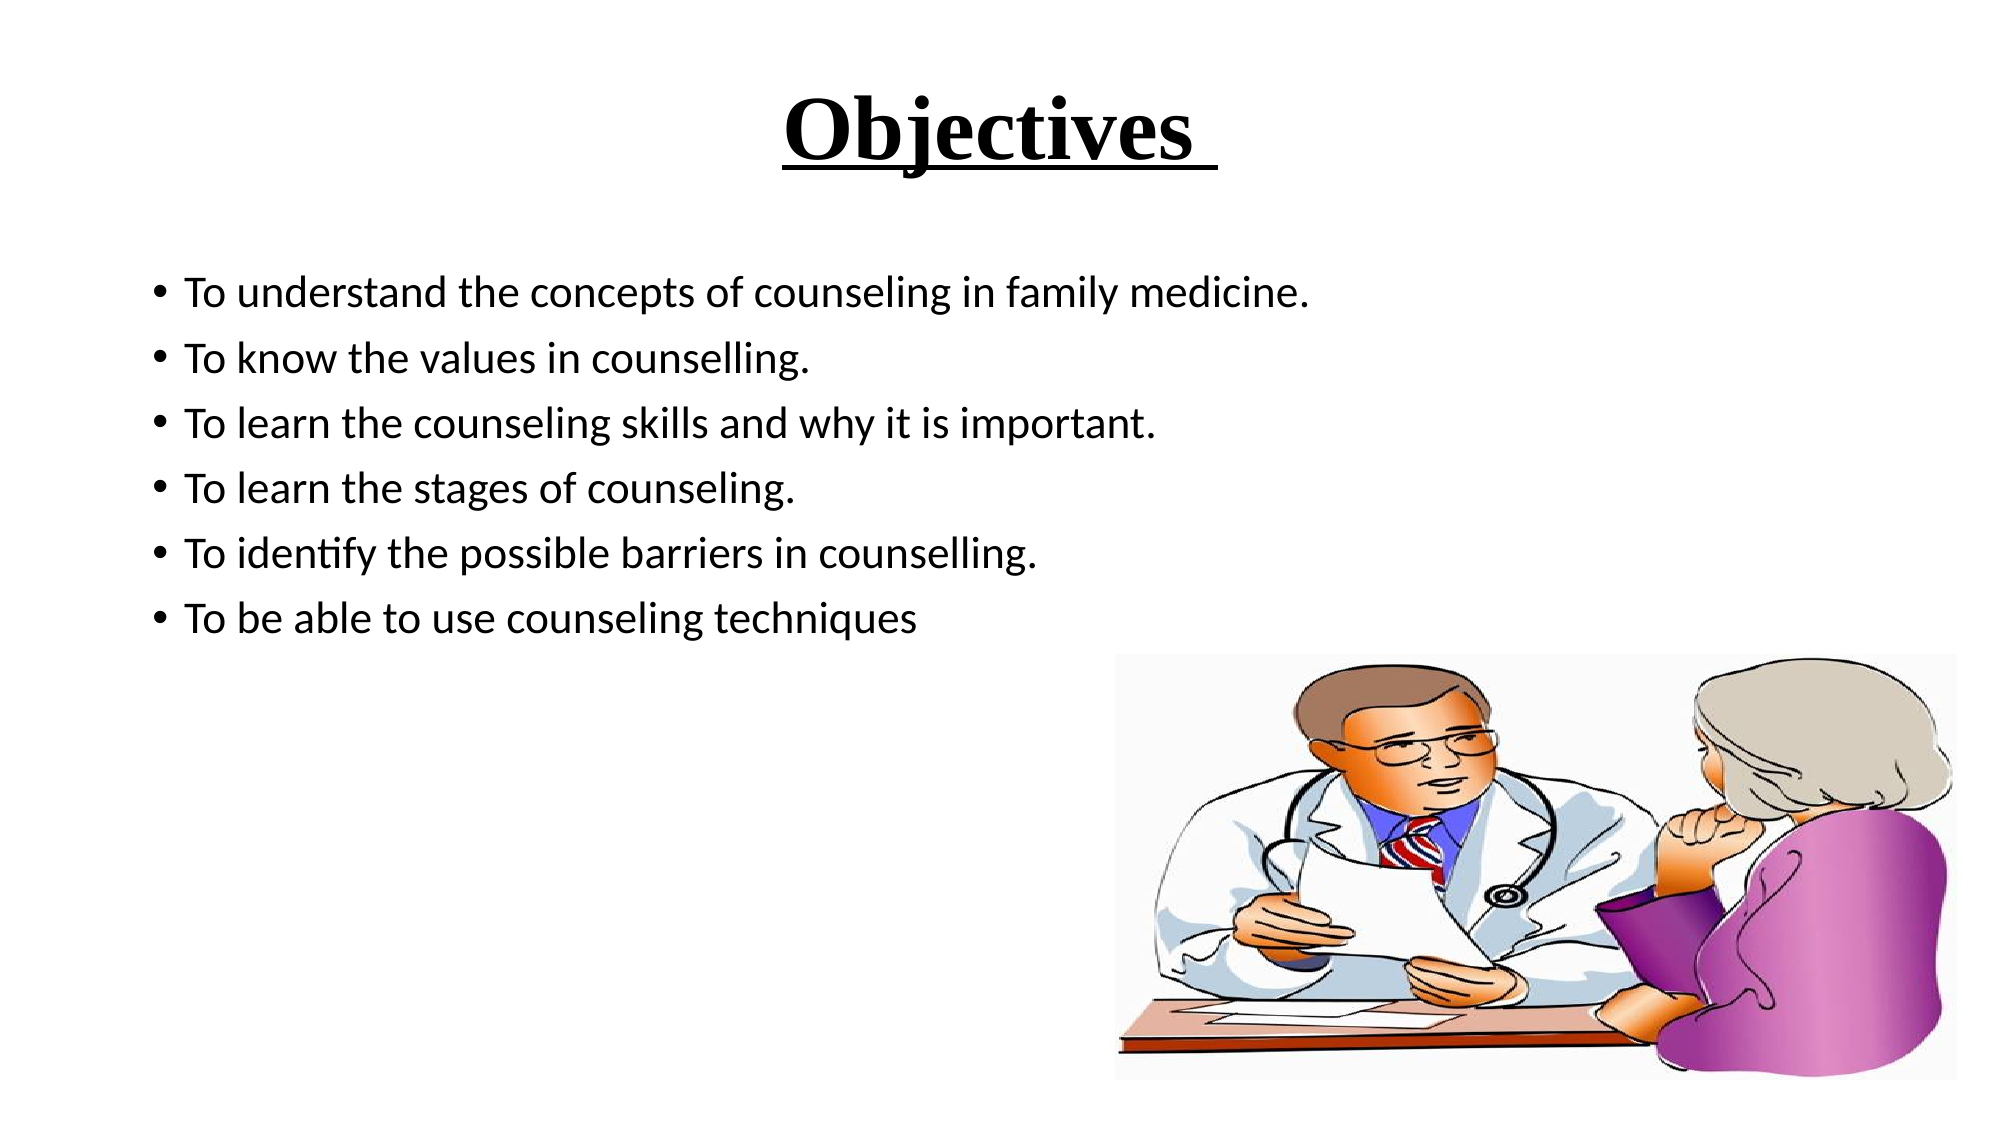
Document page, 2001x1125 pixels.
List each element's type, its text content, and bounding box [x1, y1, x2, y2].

title Objectives [137, 59, 1863, 200]
list To understand the concepts of counseling in family medicine. To know the values in counselling. To learn the counseling skills and why it is important. To learn the stages of counseling. To identify the possible barriers in counselling. To be able to use counseling techniques [137, 261, 1824, 655]
picture [1115, 654, 1957, 1080]
